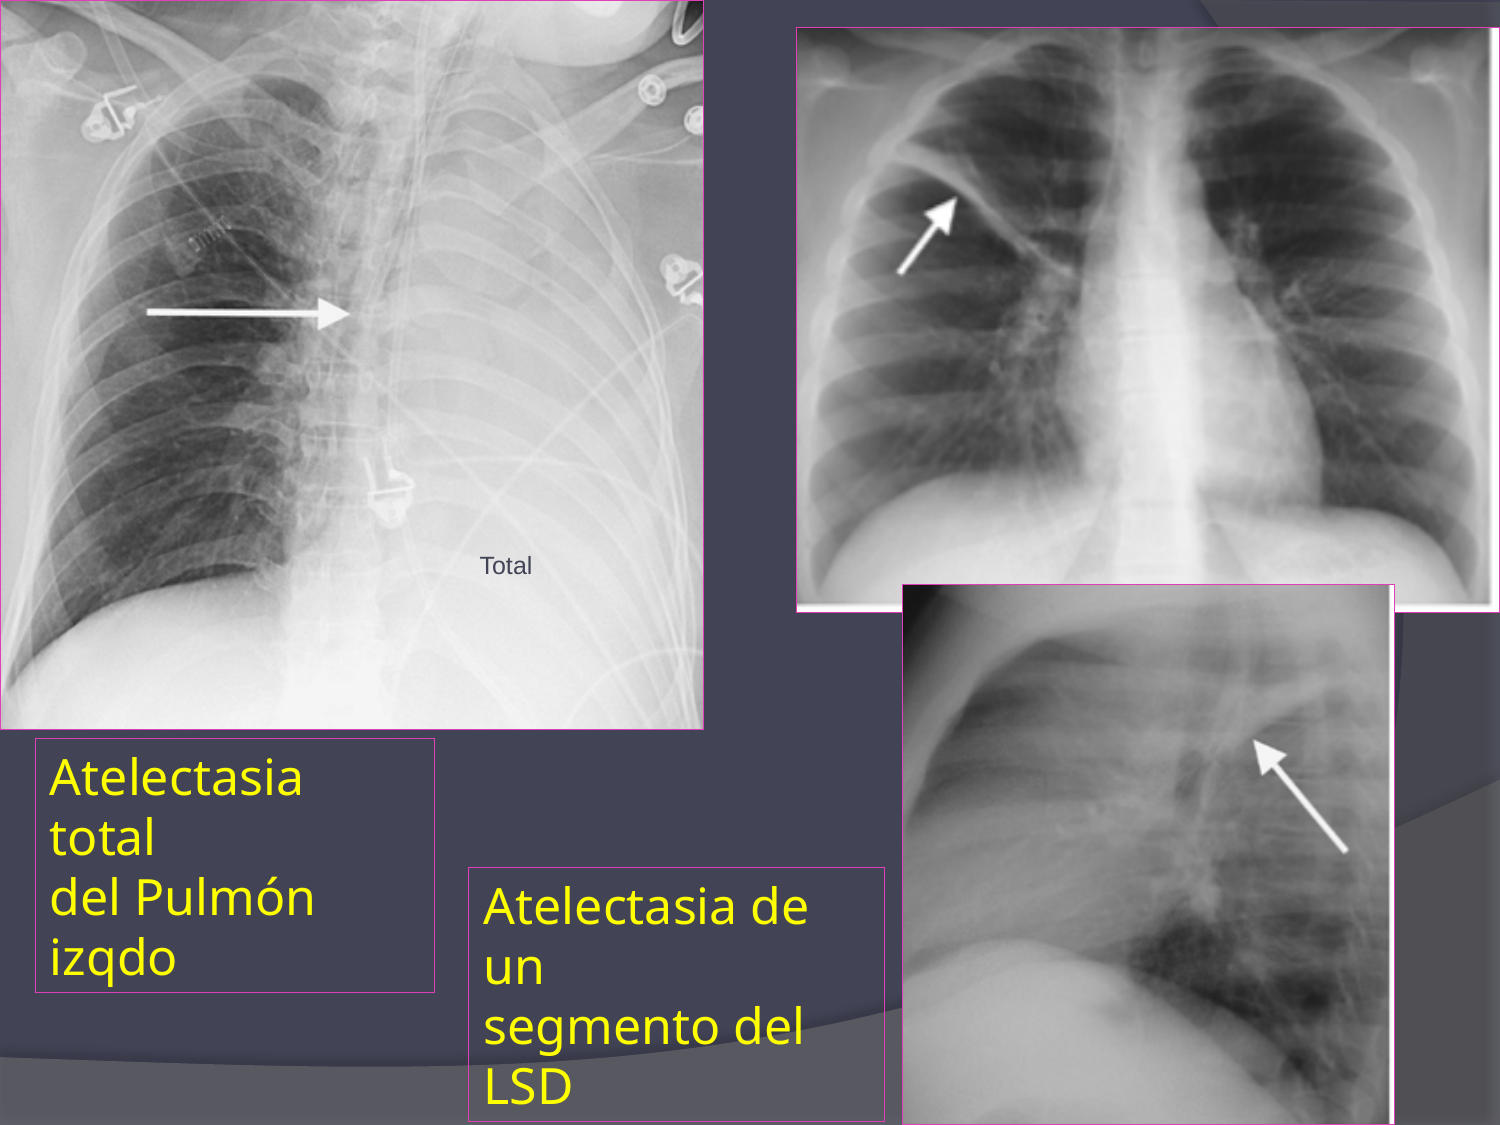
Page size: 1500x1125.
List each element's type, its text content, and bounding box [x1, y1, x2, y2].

text_box Atelectasia total del Pulmón izqdo [35, 740, 435, 993]
picture [902, 583, 1395, 1125]
picture [796, 27, 1500, 613]
text_box Atelectasia de un segmento del LSD [468, 867, 885, 1122]
picture [0, 0, 704, 730]
